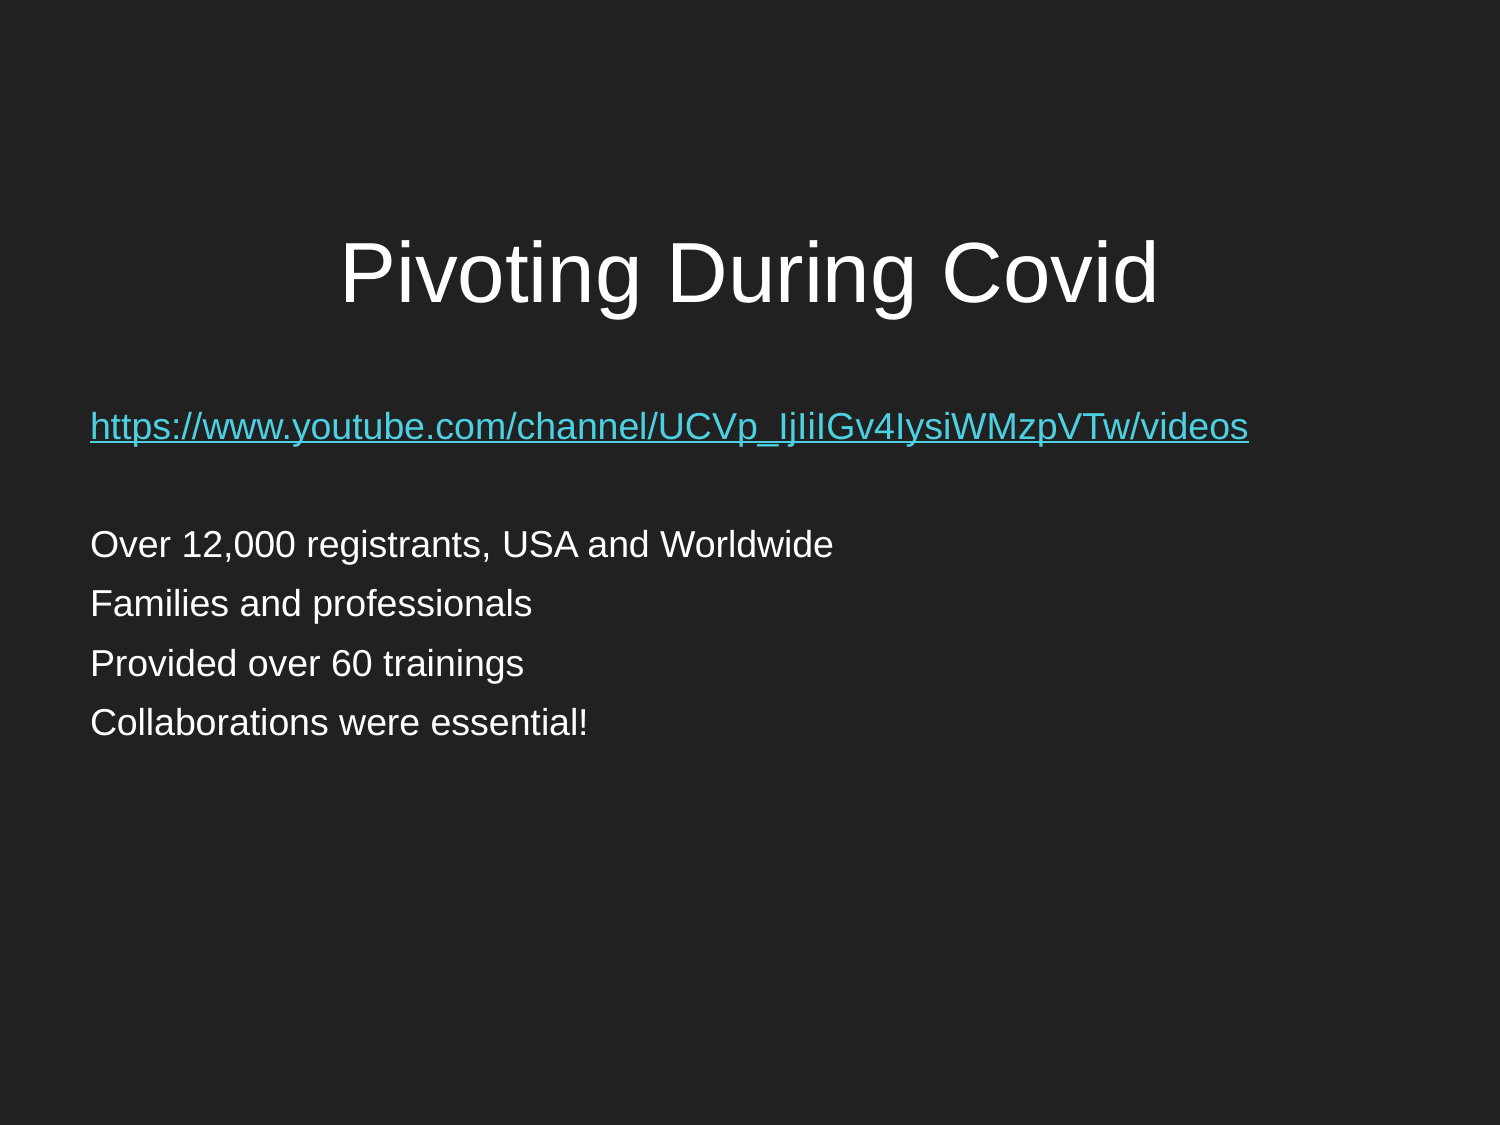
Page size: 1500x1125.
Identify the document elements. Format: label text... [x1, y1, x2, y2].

list https://www.youtube.com/channel/UCVp_IjIiIGv4IysiWMzpVTw/videos Over 12,000 registrants, USA and Worldwide Families and professionals Provided over 60 trainings Collaborations were essential! [75, 387, 1425, 968]
title Pivoting During Covid [75, 174, 1425, 363]
